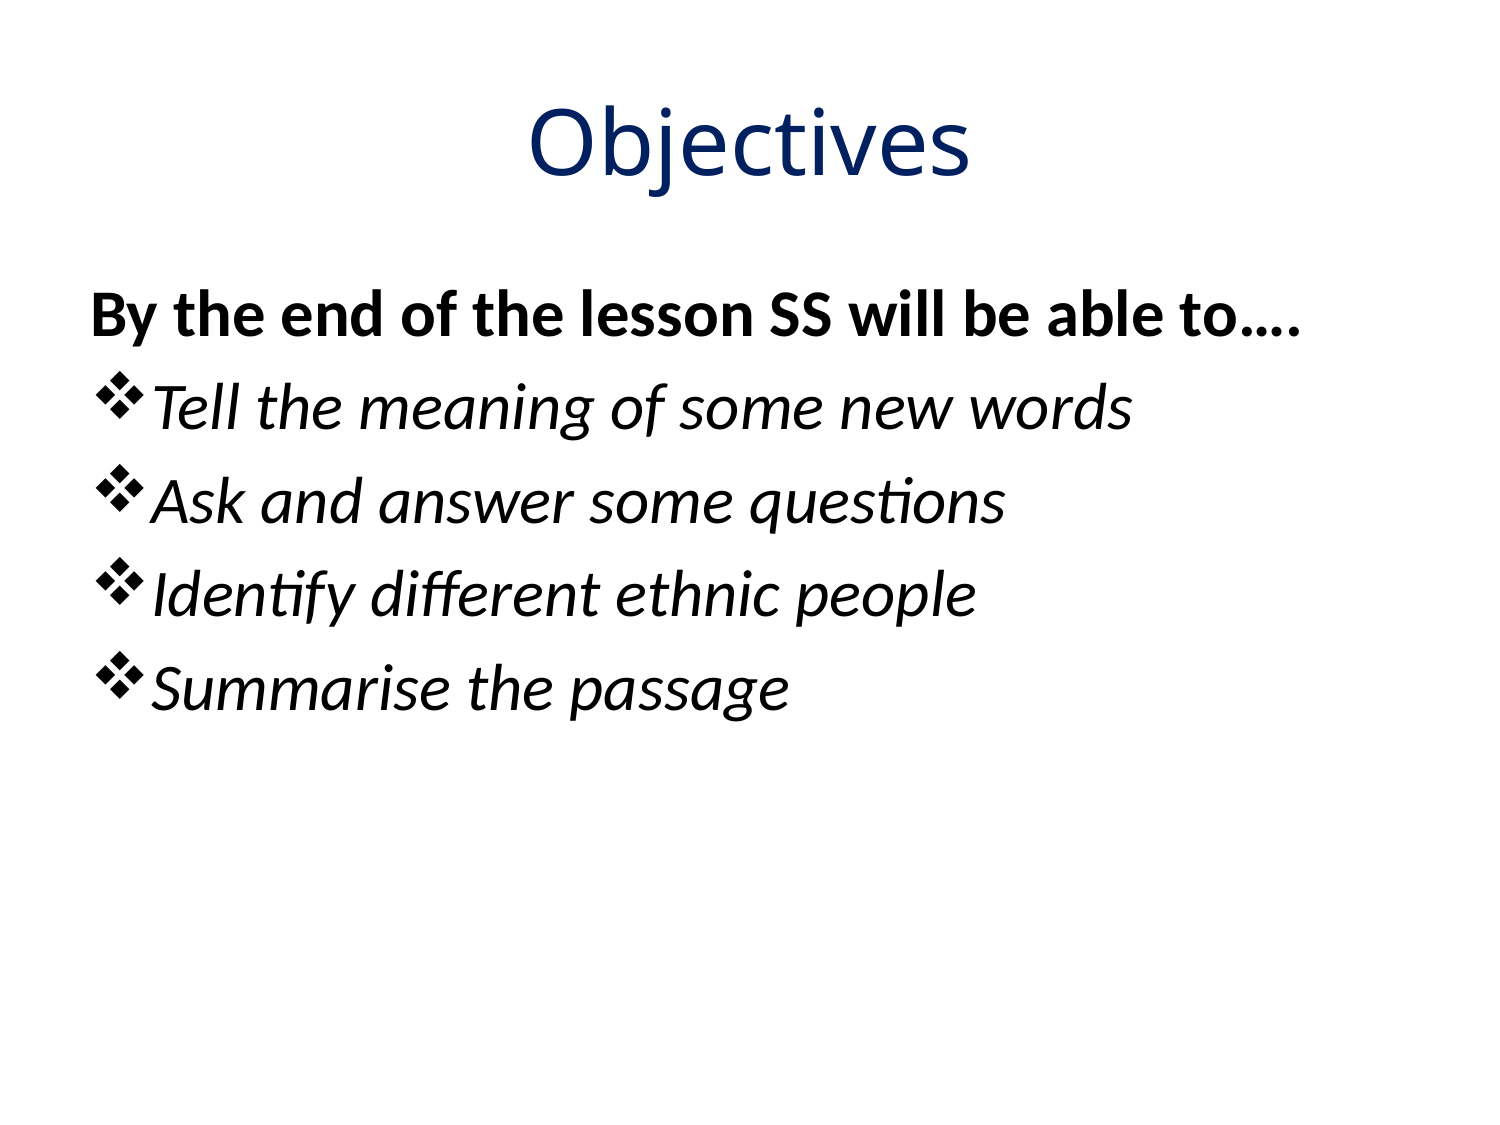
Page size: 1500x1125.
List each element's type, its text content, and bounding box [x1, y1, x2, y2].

title Objectives [75, 45, 1425, 233]
list By the end of the lesson SS will be able to…. Tell the meaning of some new words Ask and answer some questions Identify different ethnic people Summarise the passage [75, 262, 1425, 1005]
